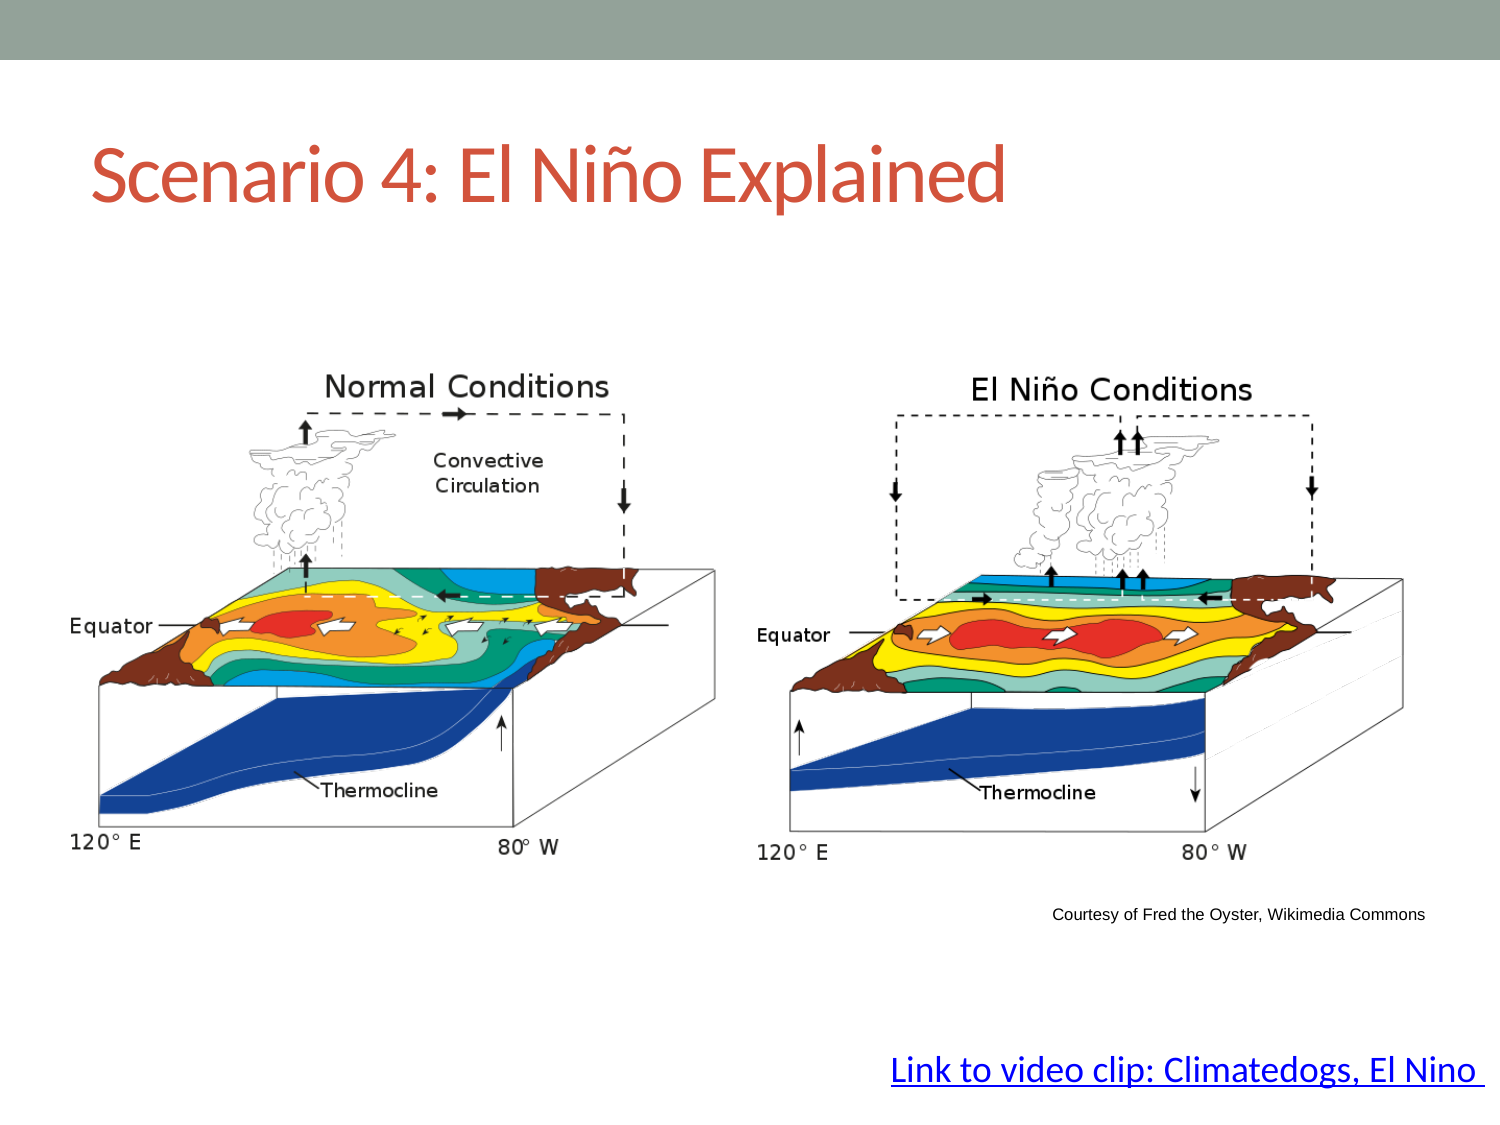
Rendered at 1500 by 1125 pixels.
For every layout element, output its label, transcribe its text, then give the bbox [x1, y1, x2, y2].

picture [69, 362, 720, 863]
title Scenario 4: El Niño Explained [75, 87, 1425, 250]
text_box Link to video clip: Climatedogs, El Nino [824, 1037, 1500, 1098]
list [753, 362, 1405, 863]
text_box Courtesy of Fred the Oyster, Wikimedia Commons [1037, 896, 1450, 932]
